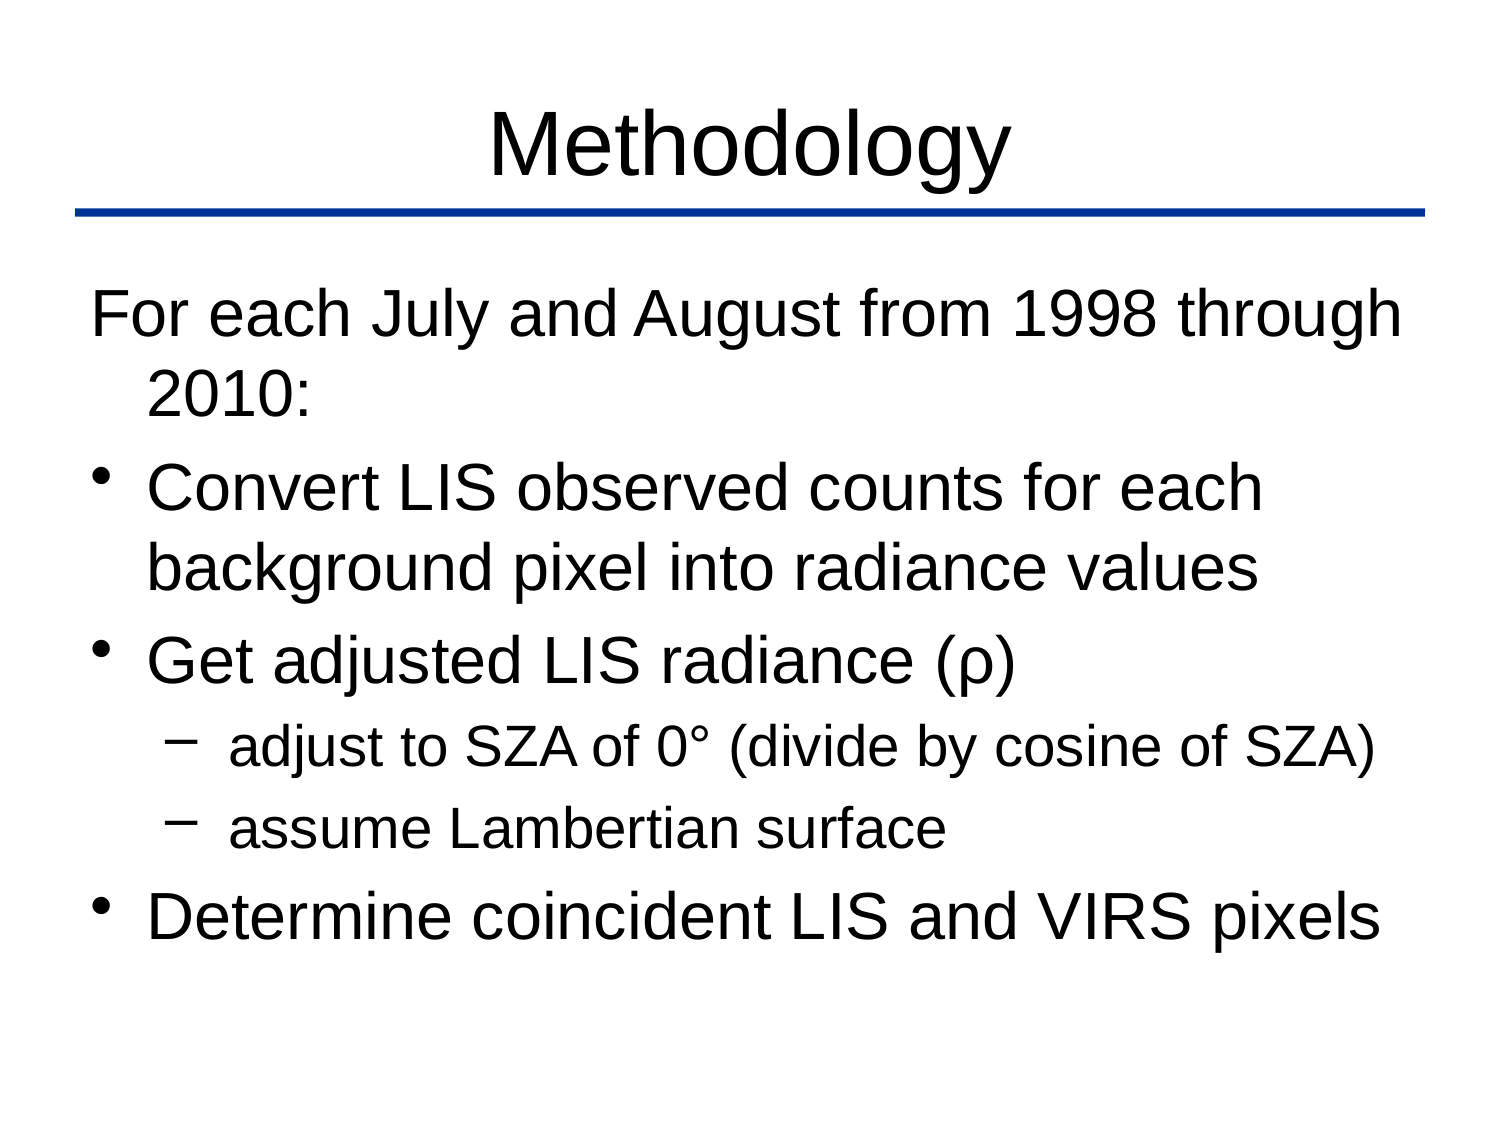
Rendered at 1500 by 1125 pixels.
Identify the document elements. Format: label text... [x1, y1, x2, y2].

list For each July and August from 1998 through 2010: Convert LIS observed counts for each background pixel into radiance values Get adjusted LIS radiance (ρ) adjust to SZA of 0° (divide by cosine of SZA) assume Lambertian surface Determine coincident LIS and VIRS pixels [74, 262, 1426, 1006]
title Methodology [74, 44, 1426, 233]
